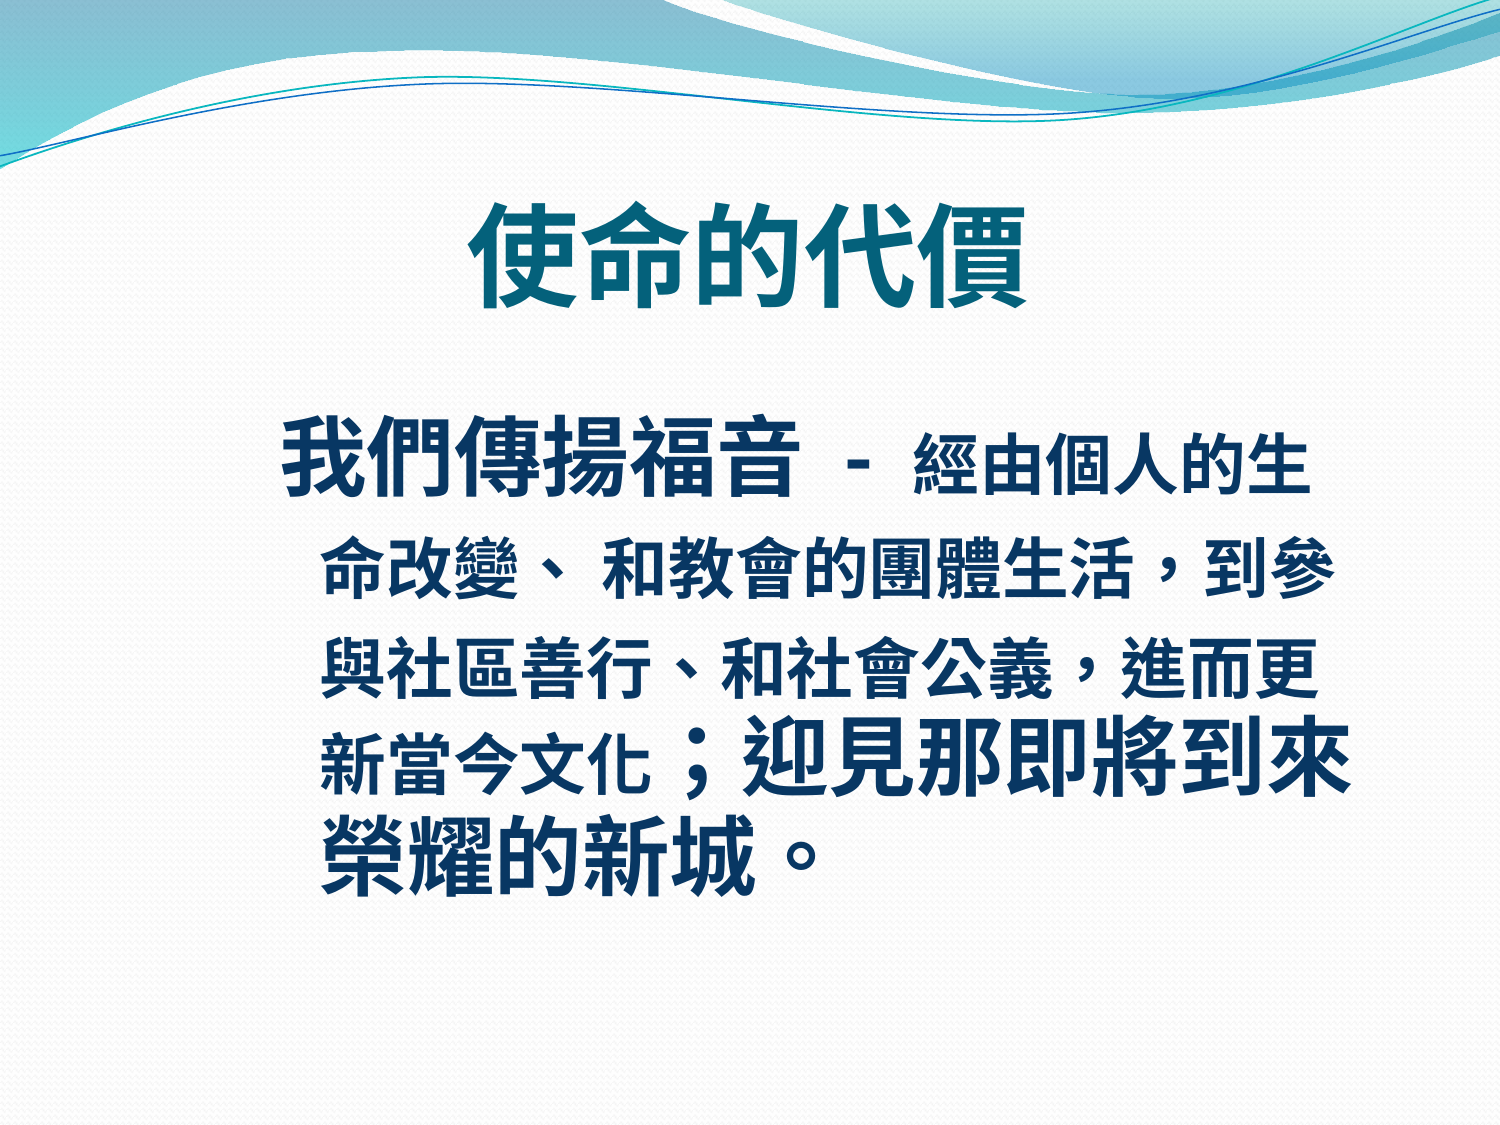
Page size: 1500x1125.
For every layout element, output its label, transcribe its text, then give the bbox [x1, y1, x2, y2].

list 我們傳揚福音 - 經由個人的生命改變、 和教會的團體生活，到參與社區善行、和社會公義，進而更新當今文化；迎見那即將到來榮耀的新城。 [200, 399, 1388, 1088]
title 使命的代價 [54, 145, 1442, 321]
